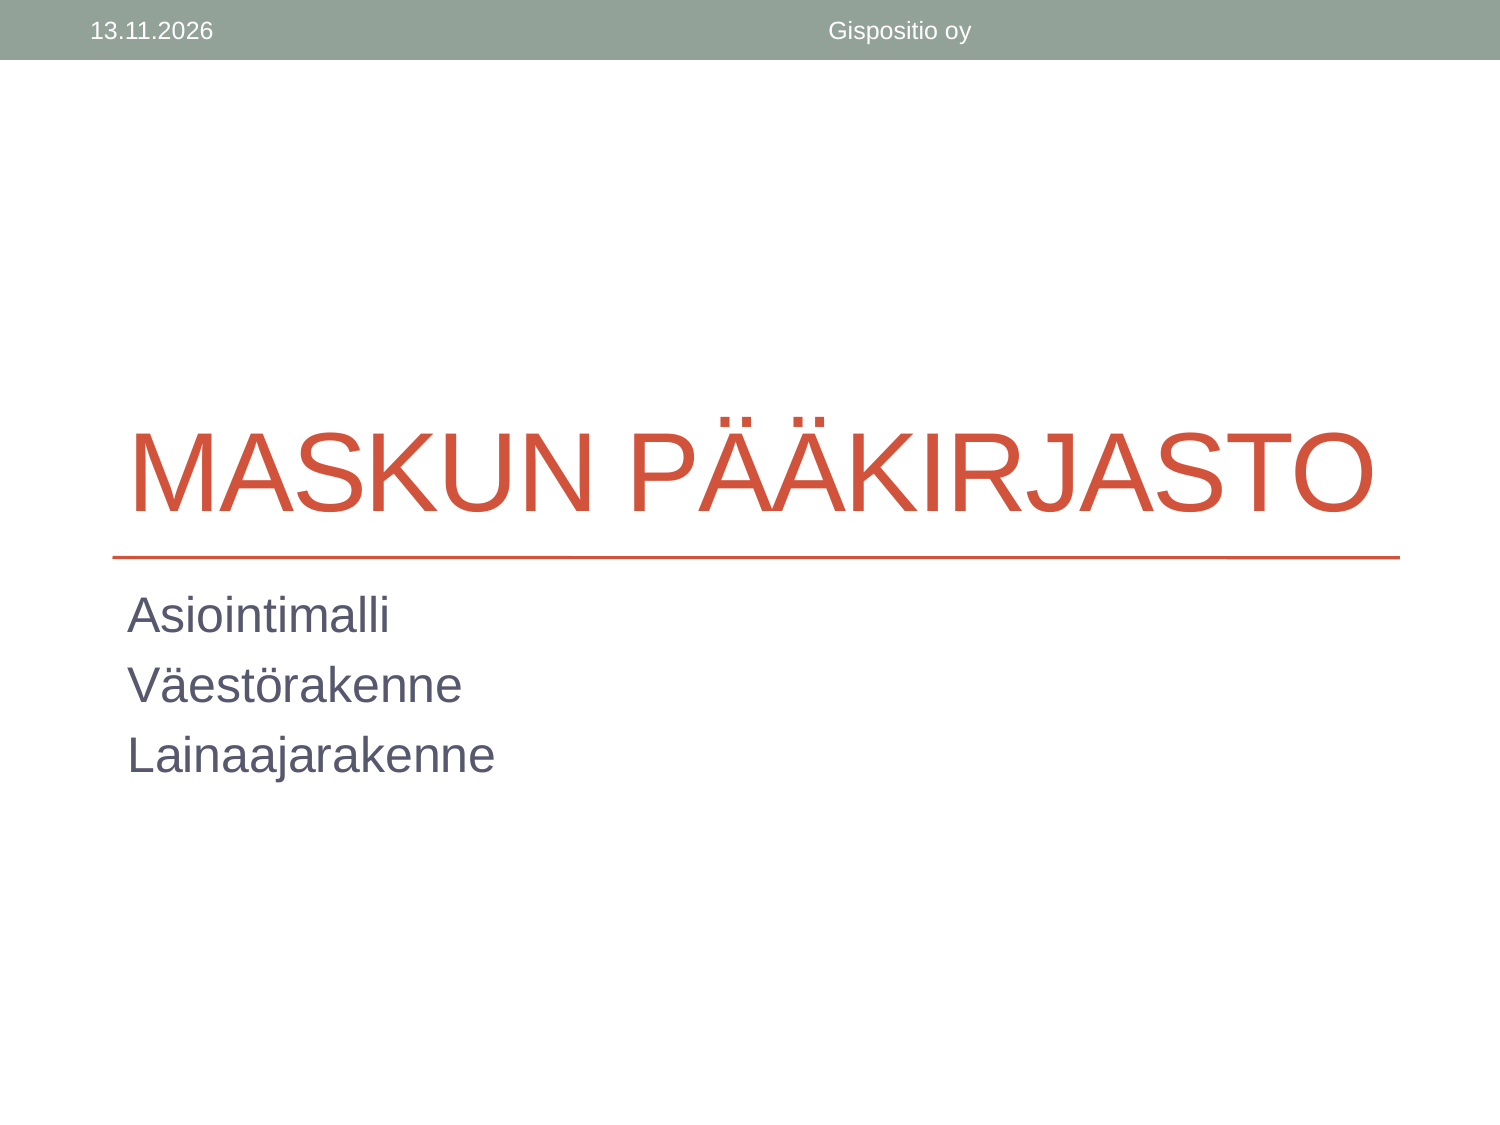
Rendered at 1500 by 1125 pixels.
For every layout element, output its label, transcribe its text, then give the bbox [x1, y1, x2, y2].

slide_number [75, 3, 550, 57]
footer Gispositio oy [562, 3, 1238, 57]
subtitle Asiointimalli Väestörakenne Lainaajarakenne [112, 575, 1163, 863]
title maskun pääkirjasto [112, 224, 1400, 542]
